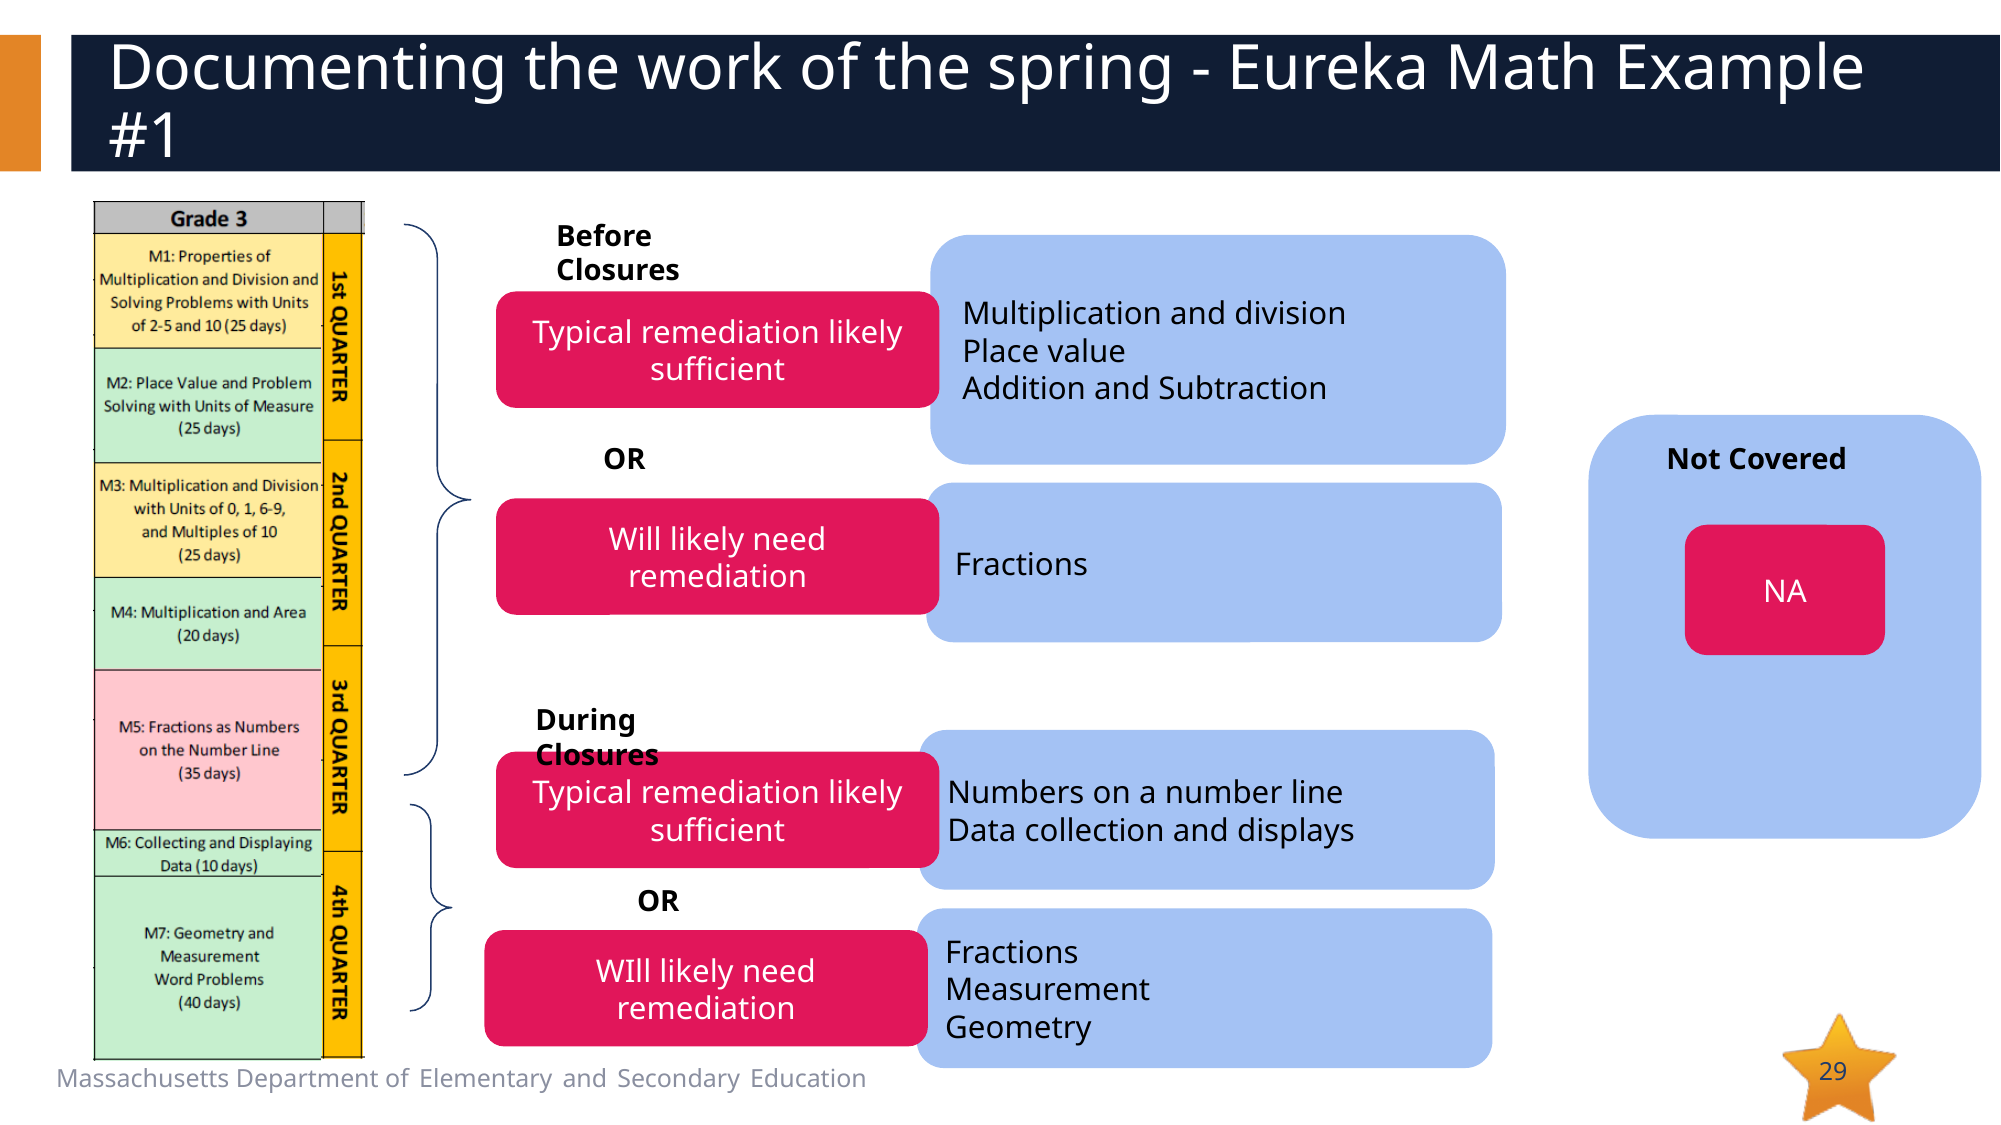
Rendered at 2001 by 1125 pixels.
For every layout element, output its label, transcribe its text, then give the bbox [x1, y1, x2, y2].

picture [92, 201, 366, 1062]
slide_number 29 [1412, 1042, 1863, 1103]
text_box Typical remediation likely sufficient [496, 292, 939, 408]
text_box OR [622, 867, 890, 928]
text_box Will likely need remediation [496, 499, 939, 614]
text_box Not Covered [1651, 425, 1919, 486]
text_box Fractions [927, 483, 1502, 642]
text_box Multiplication and division Place value Addition and Subtraction [931, 235, 1506, 464]
text_box [1589, 415, 1981, 838]
title Documenting the work of the spring - Eureka Math Example #1 [93, 47, 1959, 159]
text_box OR [588, 425, 856, 486]
text_box Before Closures [540, 201, 785, 262]
text_box [409, 804, 452, 1011]
text_box [403, 224, 471, 776]
text_box Numbers on a number line Data collection and displays [920, 730, 1495, 889]
picture [1773, 1000, 1909, 1125]
text_box NA [1685, 525, 1885, 655]
text_box WIll likely need remediation [485, 930, 928, 1046]
text_box Fractions Measurement Geometry [917, 909, 1492, 1068]
text_box Typical remediation likely sufficient [496, 752, 939, 868]
text_box During Closures [520, 686, 765, 747]
